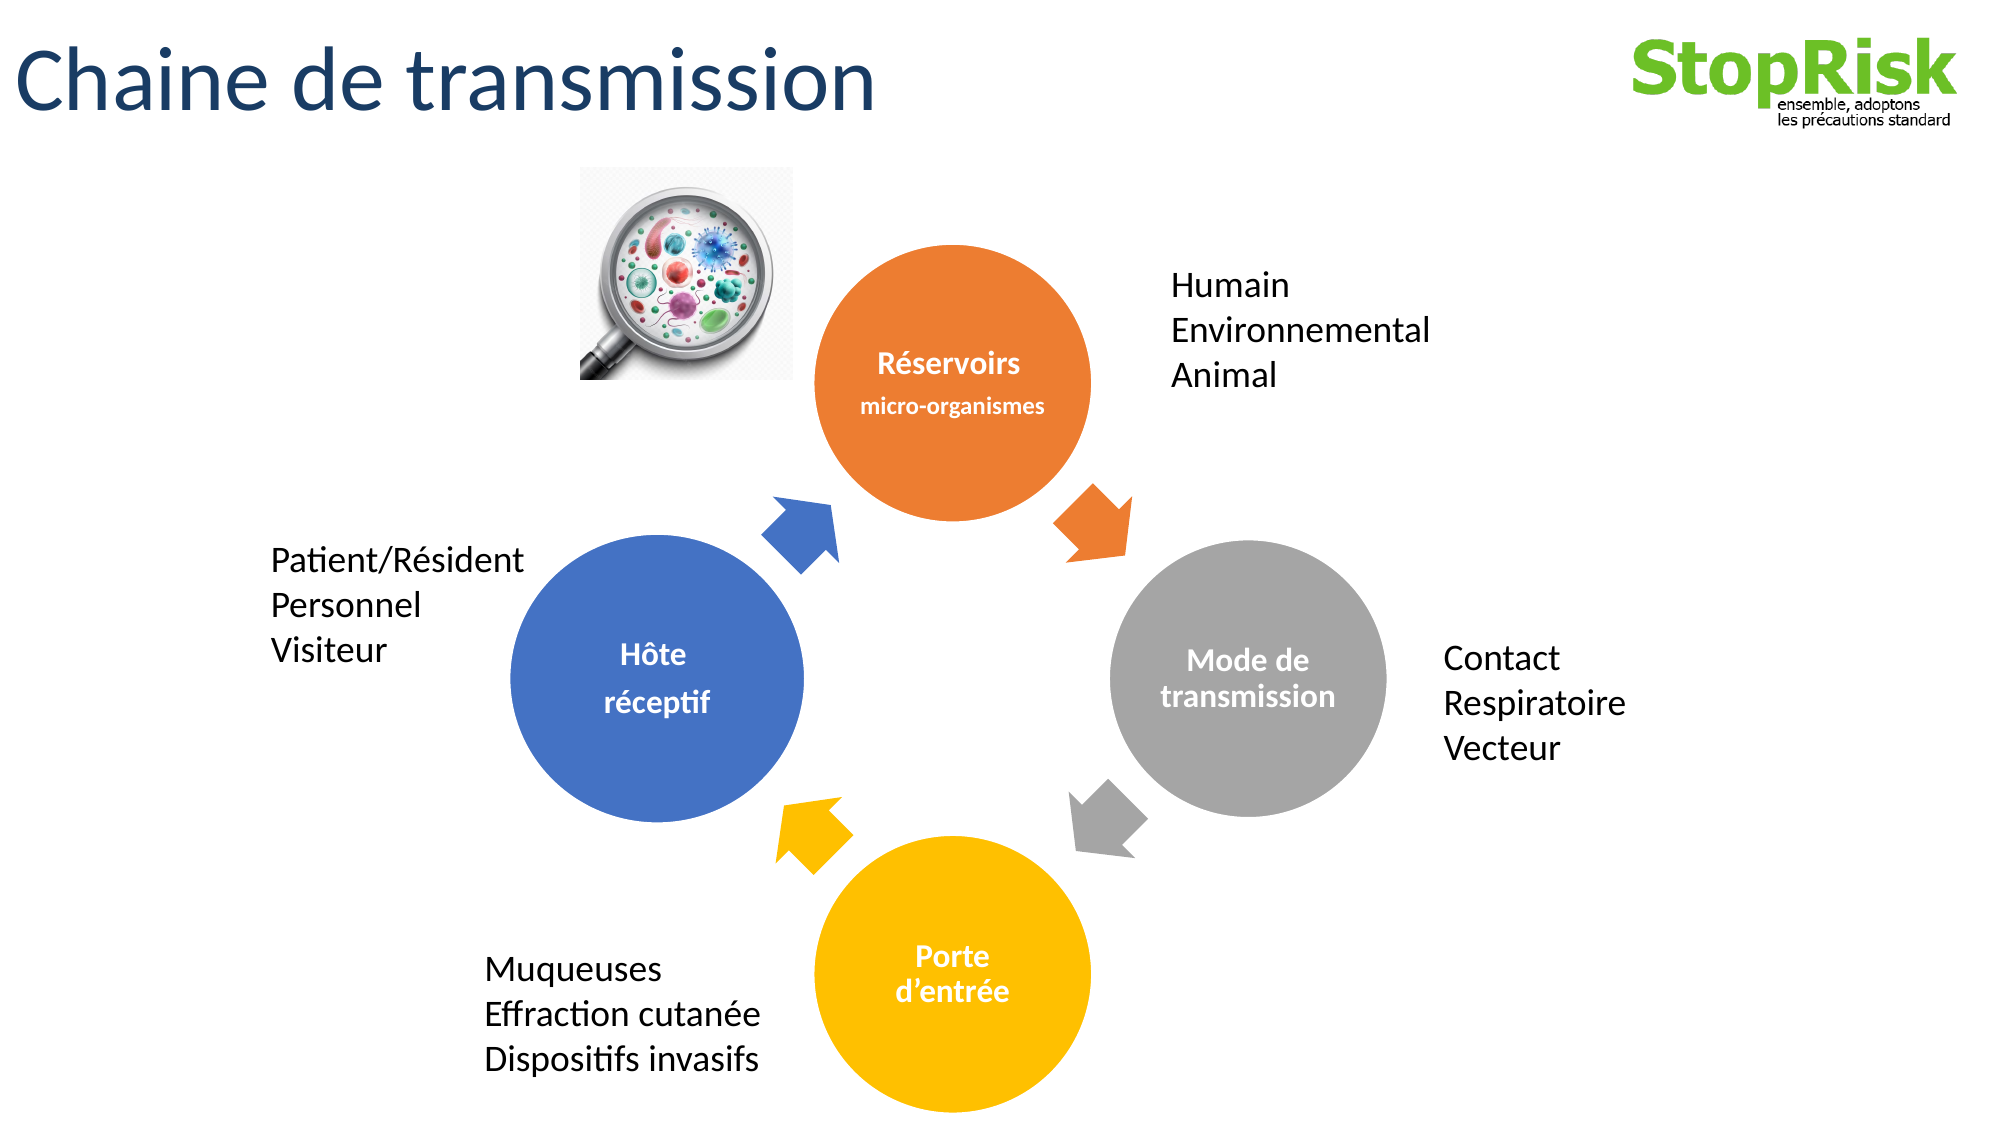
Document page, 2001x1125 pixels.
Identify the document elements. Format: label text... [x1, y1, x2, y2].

text_box Patient/Résident Personnel Visiteur [256, 527, 329, 677]
picture [580, 167, 793, 243]
picture [1800, 0, 2000, 153]
text_box Chaine de transmission [0, 0, 1800, 168]
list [329, 243, 1568, 1114]
text_box Contact Respiratoire Vecteur [1568, 625, 1642, 776]
